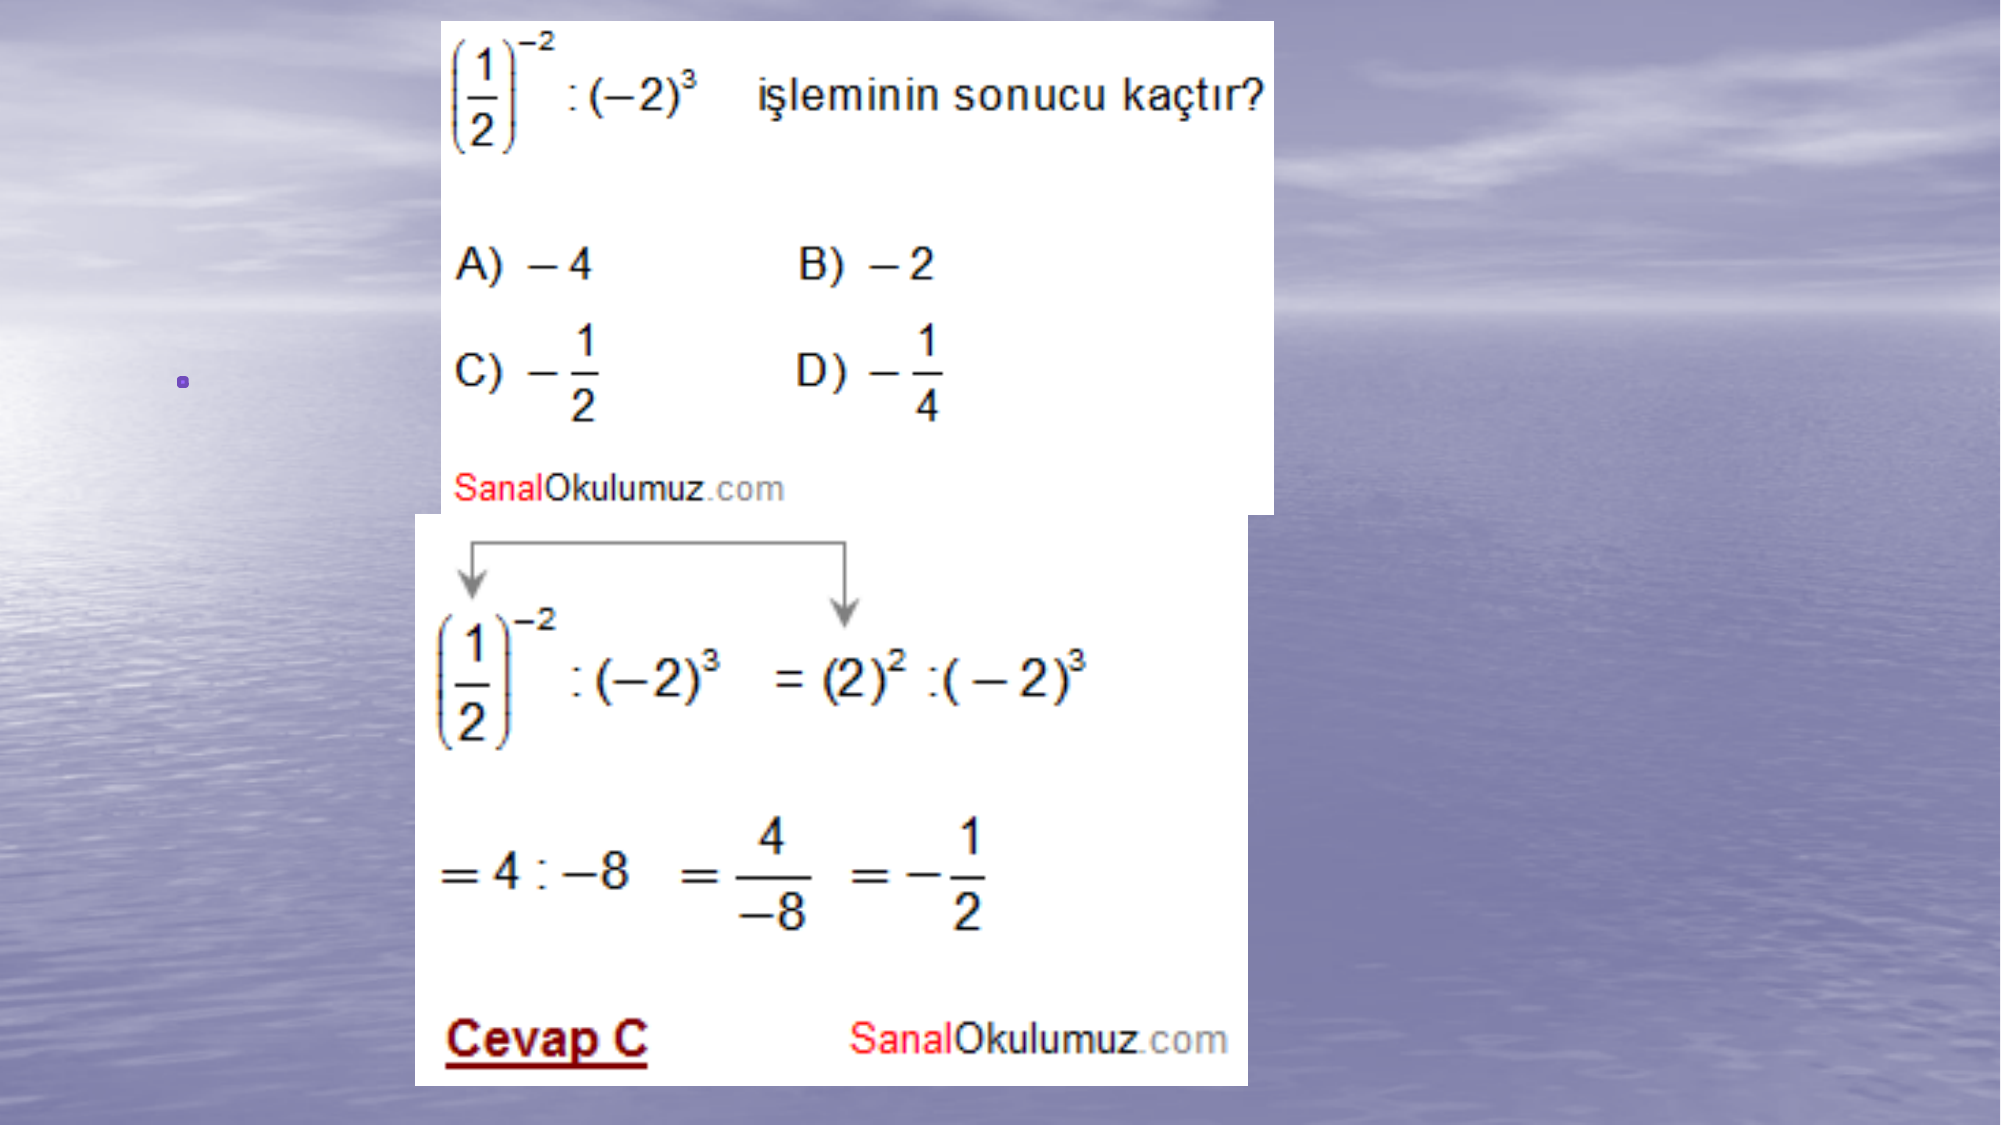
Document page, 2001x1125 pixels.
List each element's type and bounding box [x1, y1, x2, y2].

text_box [177, 376, 189, 388]
list [415, 514, 1248, 1086]
picture [441, 21, 1275, 515]
